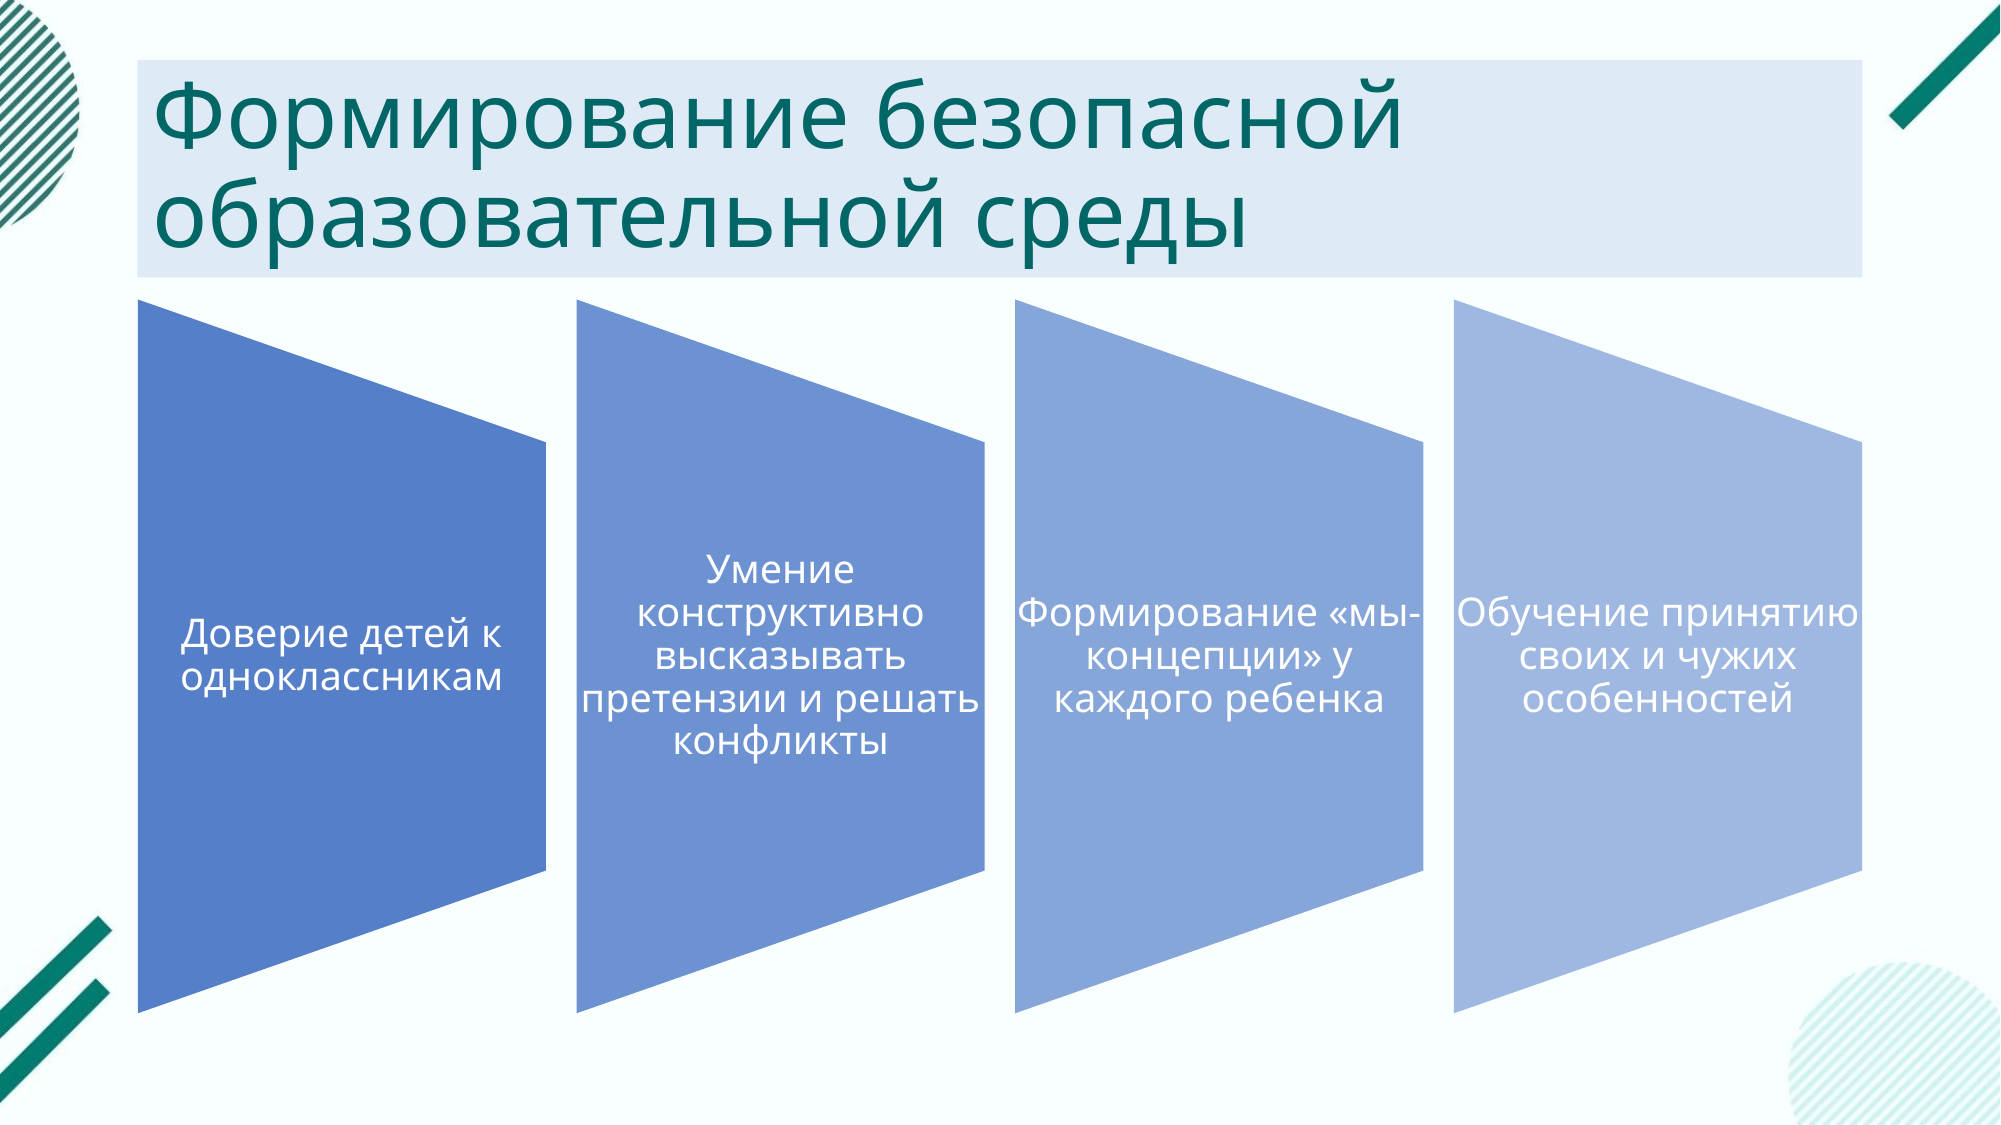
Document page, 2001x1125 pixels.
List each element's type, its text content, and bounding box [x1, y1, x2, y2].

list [137, 299, 1863, 1014]
picture [0, 0, 2001, 1125]
title Формирование безопасной образовательной среды [137, 59, 1863, 278]
